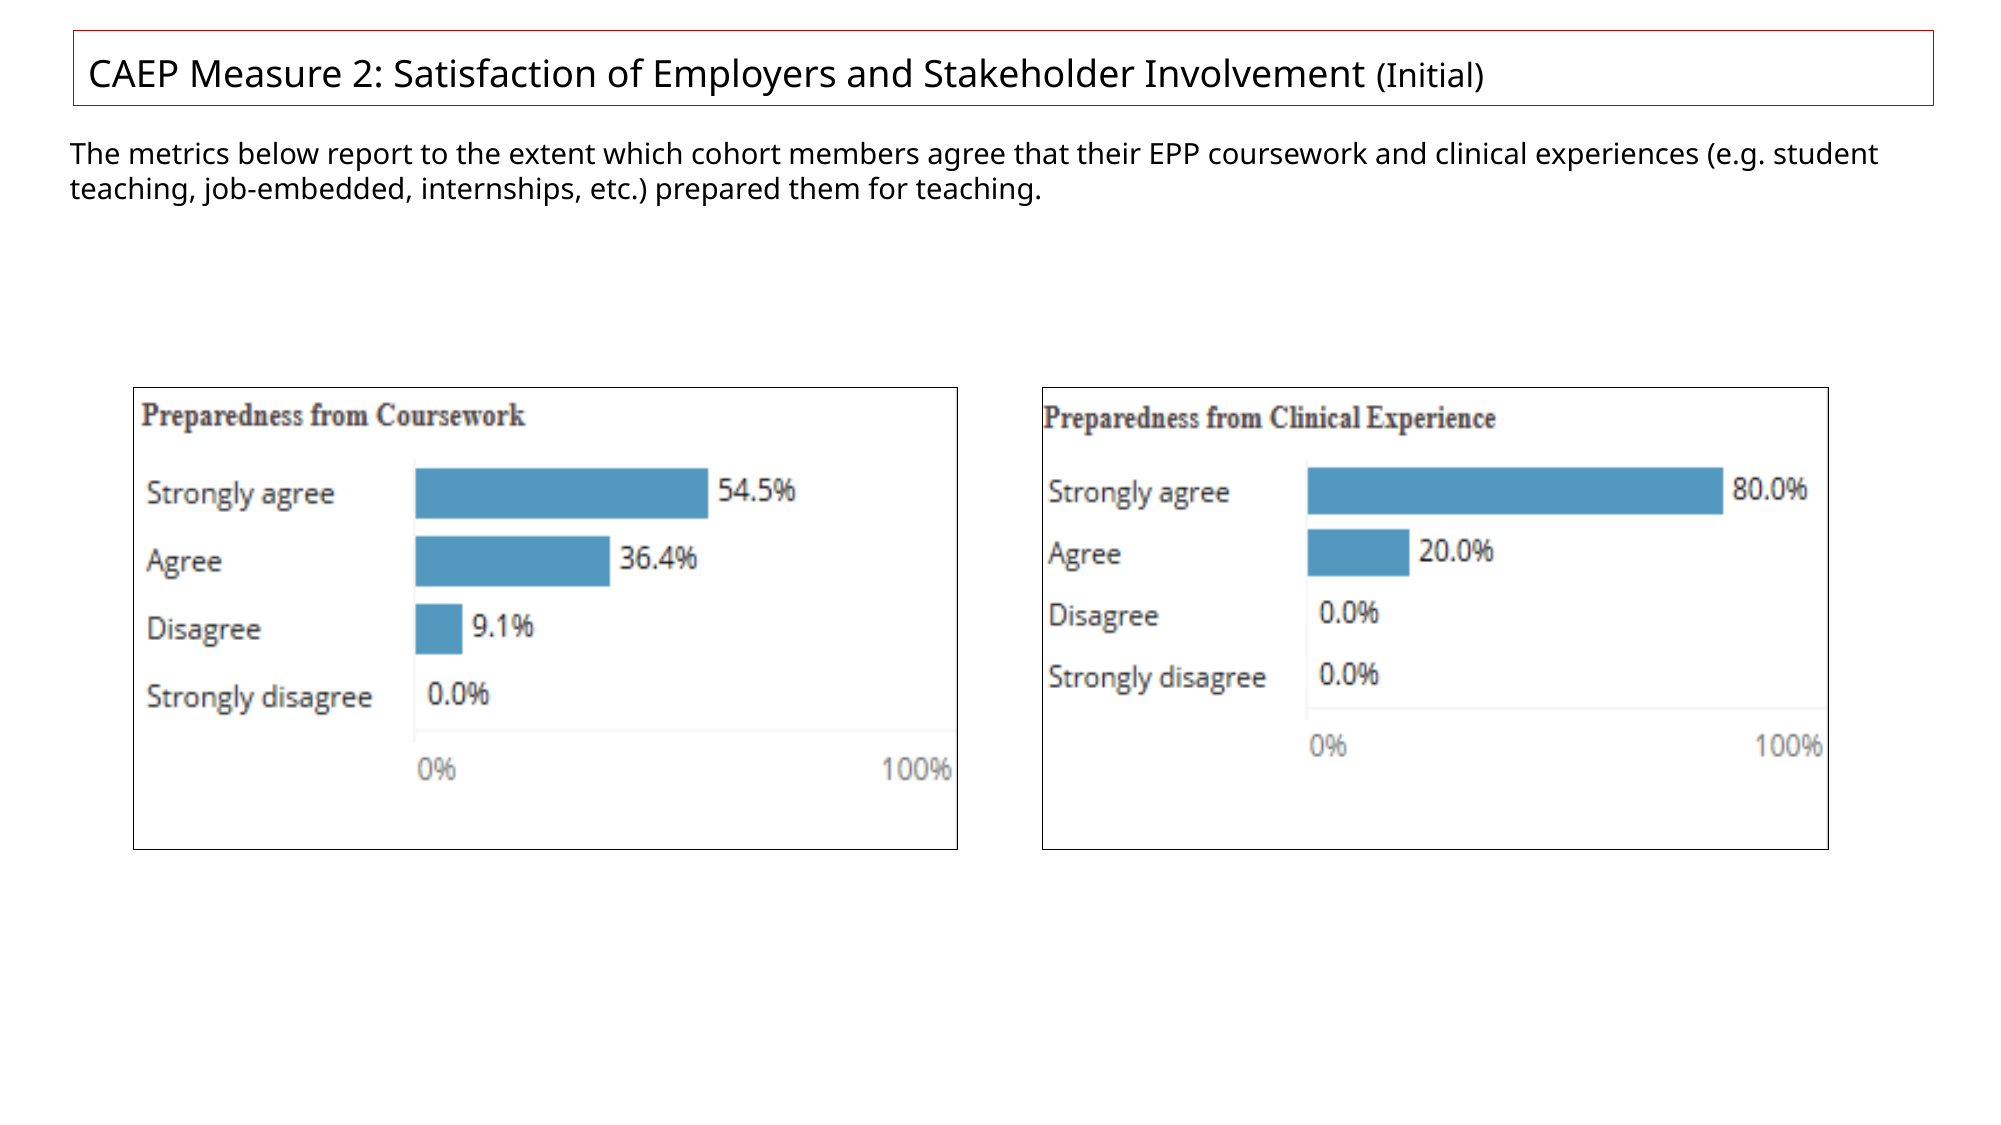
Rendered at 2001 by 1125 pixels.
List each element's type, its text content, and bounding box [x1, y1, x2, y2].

picture [133, 387, 958, 850]
text_box The metrics below report to the extent which cohort members agree that their EPP coursework and clinical experiences (e.g. student teaching, job-embedded, internships, etc.) prepared them for teaching. [55, 127, 2000, 213]
text_box CAEP Measure 2: Satisfaction of Employers and Stakeholder Involvement (Initial) [73, 30, 1934, 106]
picture [1042, 387, 1829, 850]
